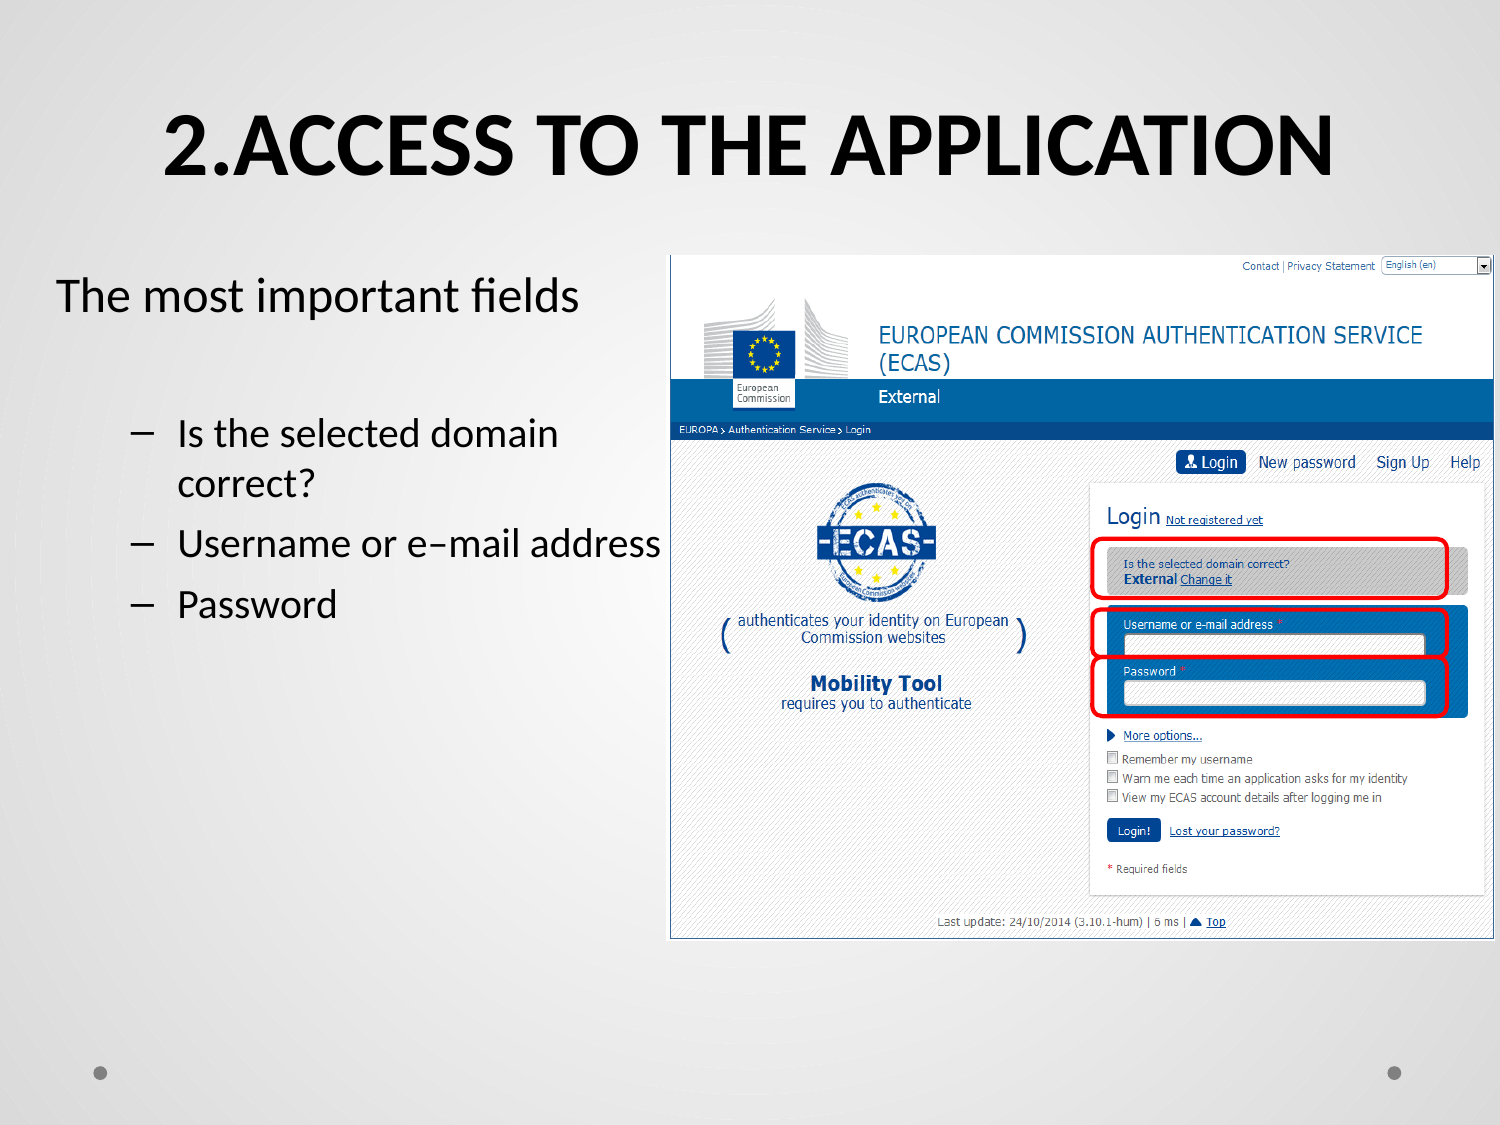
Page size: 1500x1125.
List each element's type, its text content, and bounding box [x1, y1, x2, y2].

text_box 2.ACCESS TO THE APPLICATION [74, 45, 1425, 233]
text_box The most important fields Is the selected domain correct? Username or e–mail address Password [41, 255, 704, 1005]
picture [666, 255, 1495, 941]
